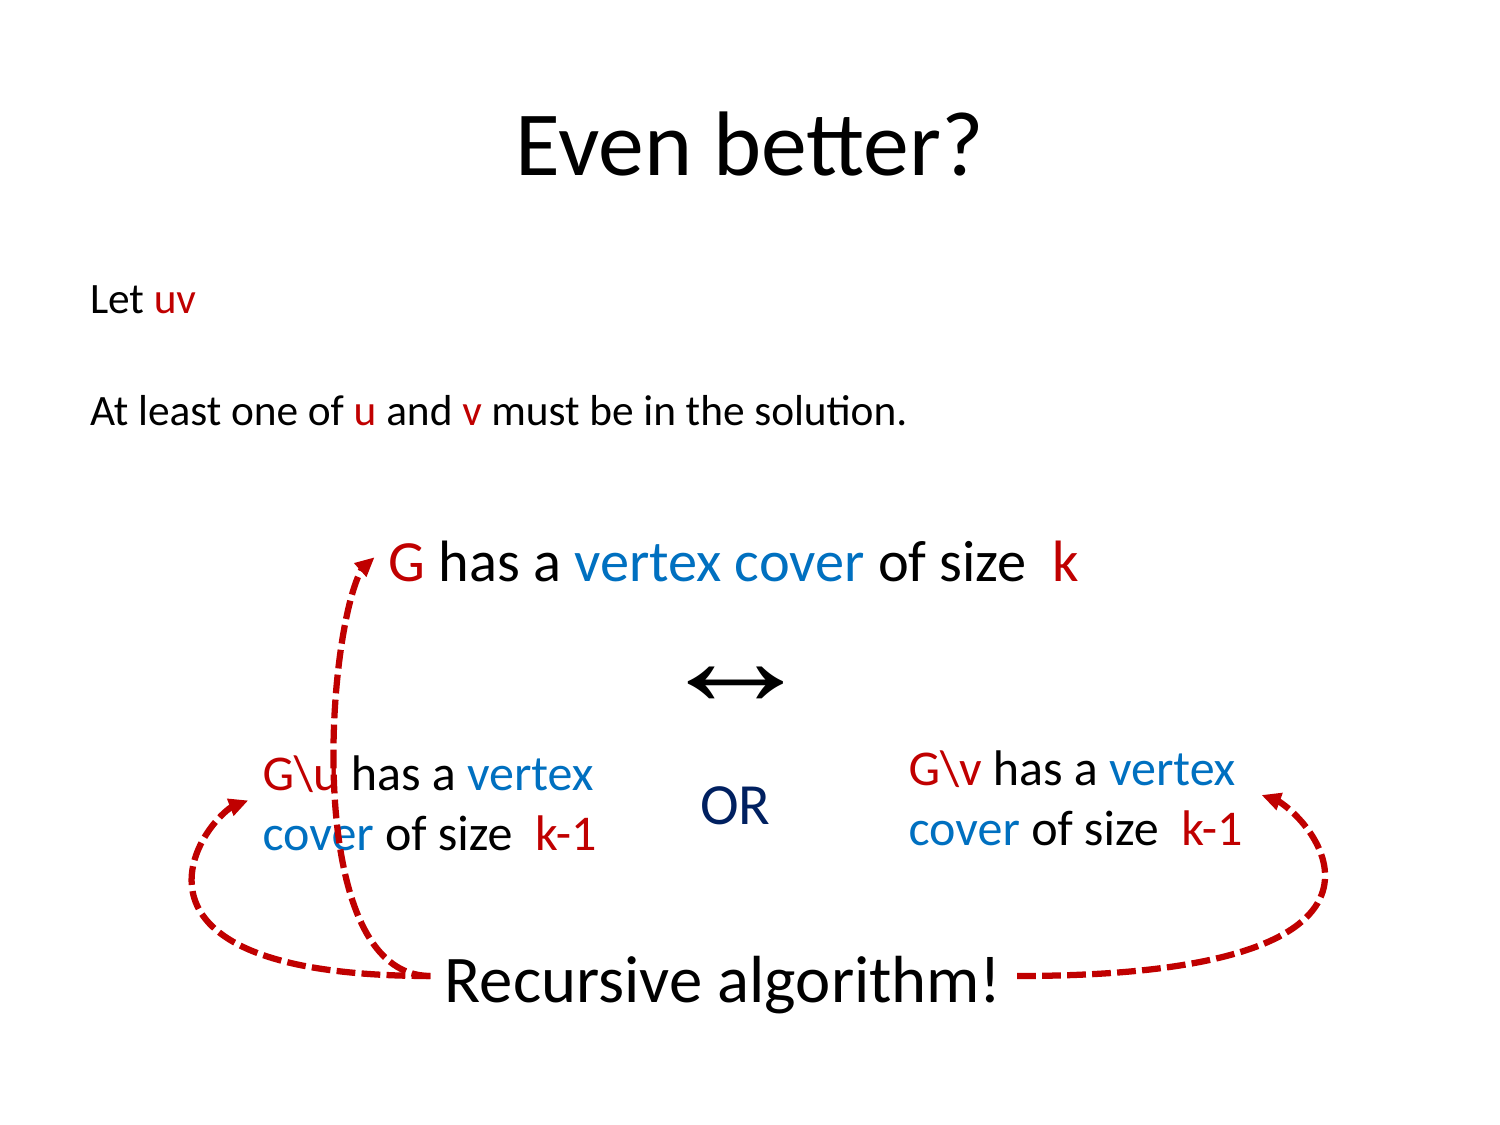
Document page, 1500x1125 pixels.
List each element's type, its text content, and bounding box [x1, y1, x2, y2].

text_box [348, 557, 428, 977]
text_box Recursive algorithm! [430, 928, 1017, 1024]
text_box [229, 801, 342, 977]
title Even better? [75, 45, 1425, 233]
text_box OR [685, 758, 786, 844]
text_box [1019, 795, 1282, 977]
